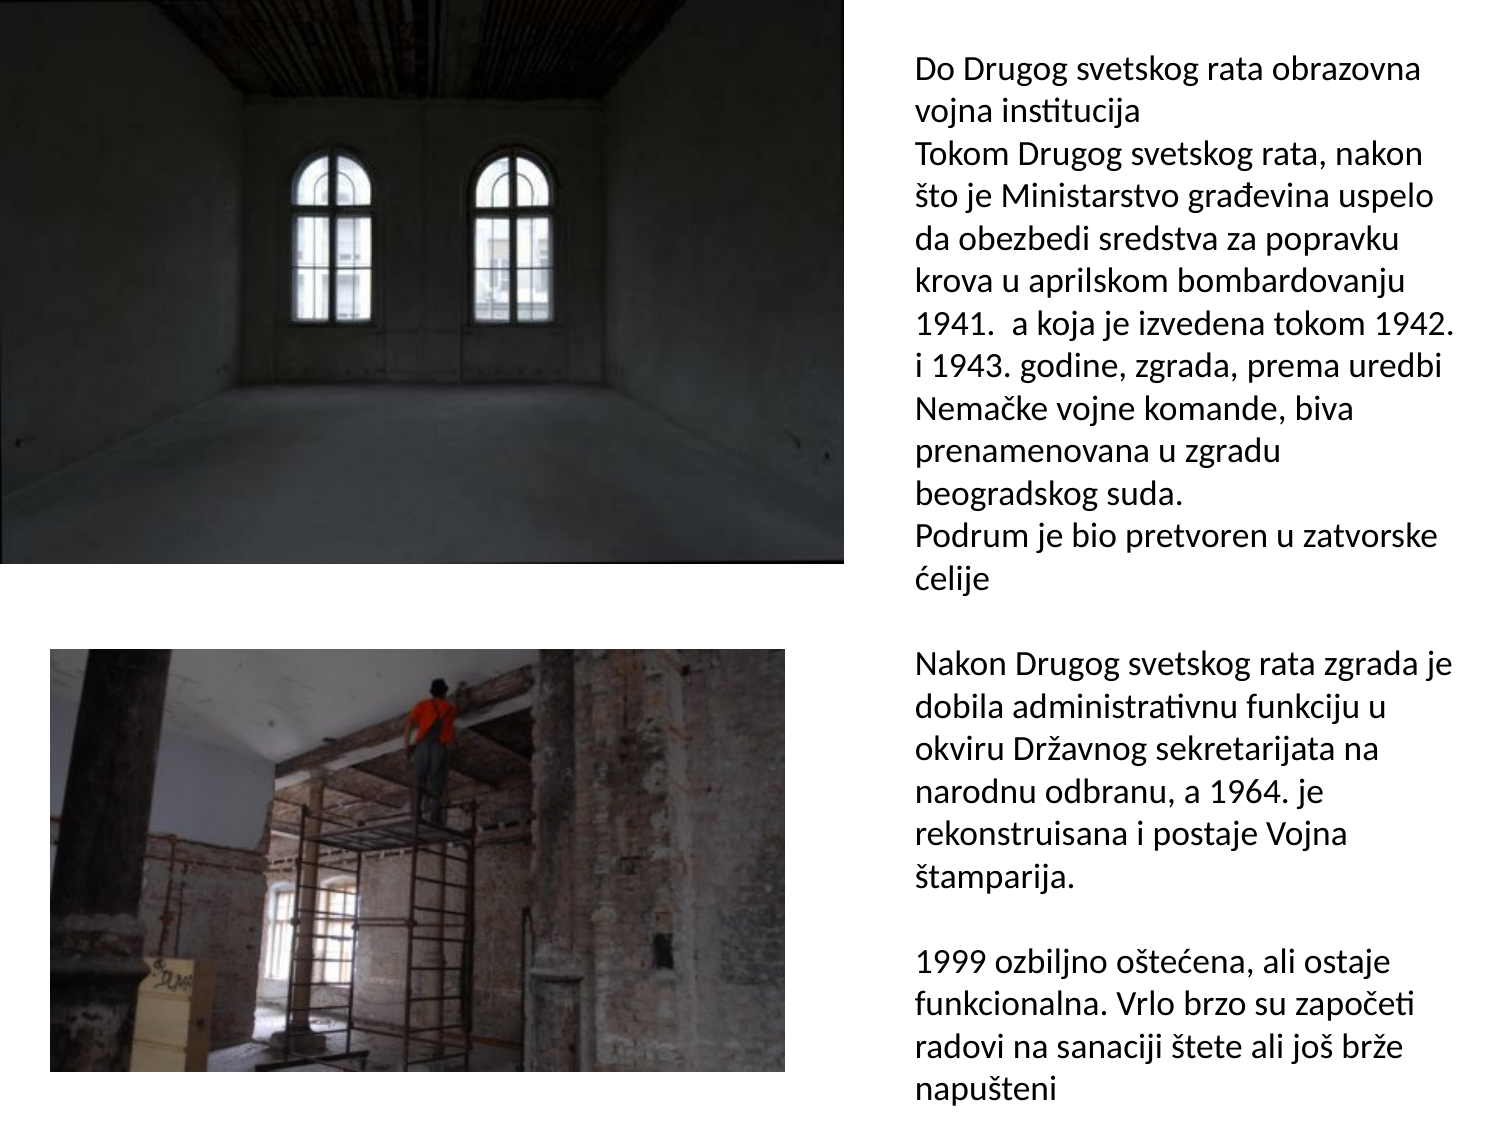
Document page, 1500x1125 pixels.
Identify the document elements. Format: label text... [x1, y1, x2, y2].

text_box Do Drugog svetskog rata obrazovna vojna institucija Tokom Drugog svetskog rata, nakon što je Ministarstvo građevina uspelo da obezbedi sredstva za popravku krova u aprilskom bombardovanju 1941. a koja je izvedena tokom 1942. i 1943. godine, zgrada, prema uredbi Nemačke vojne komande, biva prenamenovana u zgradu beogradskog suda. Podrum je bio pretvoren u zatvorske ćelije Nakon Drugog svetskog rata zgrada je dobila administrativnu funkciju u okviru Državnog sekretarijata na narodnu odbranu, a 1964. je rekonstruisana i postaje Vojna štamparija. 1999 ozbiljno oštećena, ali ostaje funkcionalna. Vrlo brzo su započeti radovi na sanaciji štete ali još brže napušteni [900, 37, 1475, 1116]
picture [49, 649, 785, 1073]
picture [0, 0, 844, 565]
